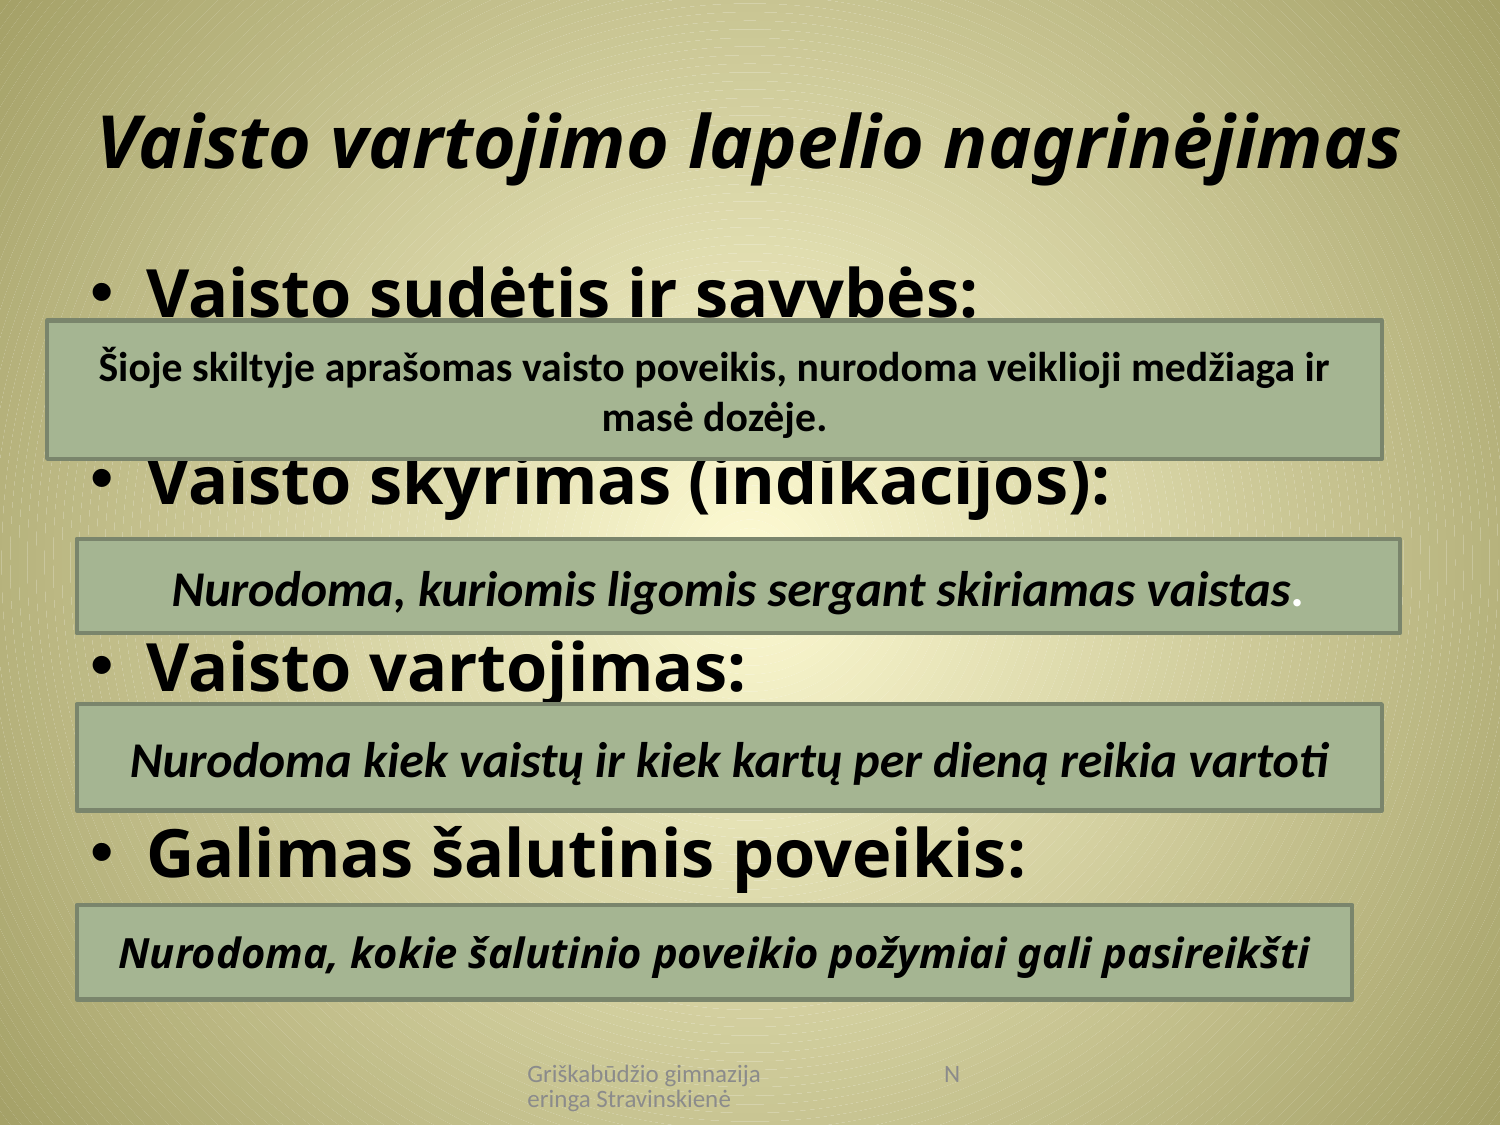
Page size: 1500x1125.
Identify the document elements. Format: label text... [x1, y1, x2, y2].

text_box Šioje skiltyje aprašomas vaisto poveikis, nurodoma veiklioji medžiaga ir masė dozėje. [45, 318, 1384, 461]
footer Griškabūdžio gimnazija Neringa Stravinskienė [512, 1042, 988, 1103]
list Vaisto sudėtis ir savybės: Vaisto skyrimas (indikacijos): Vaisto vartojimas: Galimas šalutinis poveikis: [75, 635, 1317, 702]
list Vaisto sudėtis ir savybės: Vaisto skyrimas (indikacijos): Vaisto vartojimas: Galimas šalutinis poveikis: [75, 813, 1317, 903]
text_box Nurodoma, kokie šalutinio poveikio požymiai gali pasireikšti [75, 903, 1354, 1002]
title Vaisto vartojimo lapelio nagrinėjimas [75, 45, 1425, 233]
list Vaisto sudėtis ir savybės: Vaisto skyrimas (indikacijos): Vaisto vartojimas: Galimas šalutinis poveikis: [75, 243, 1317, 318]
list Vaisto sudėtis ir savybės: Vaisto skyrimas (indikacijos): Vaisto vartojimas: Galimas šalutinis poveikis: [75, 461, 1317, 537]
text_box Nurodoma kiek vaistų ir kiek kartų per dieną reikia vartoti [75, 702, 1384, 813]
text_box Nurodoma, kuriomis ligomis sergant skiriamas vaistas. [75, 537, 1402, 635]
